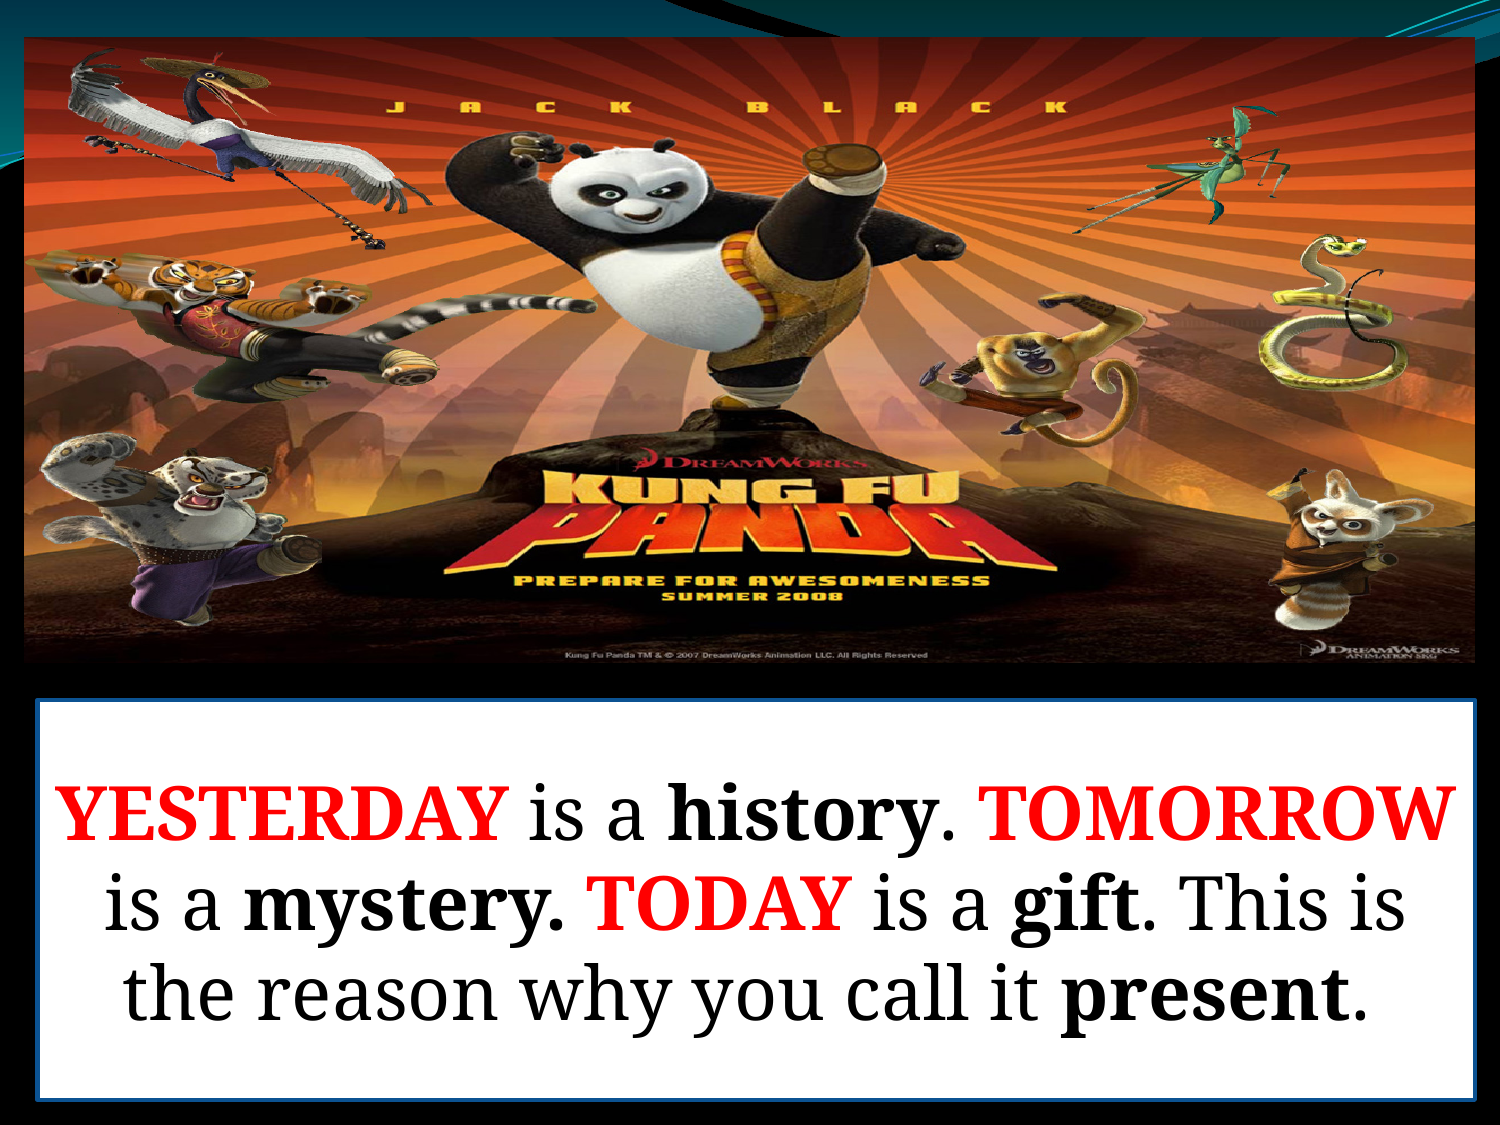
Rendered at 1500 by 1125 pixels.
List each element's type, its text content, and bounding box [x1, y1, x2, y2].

text_box YESTERDAY is a history. TOMORROW is a mystery. TODAY is a gift. This is the reason why you call it present. [35, 698, 1477, 1102]
picture [24, 37, 1478, 663]
